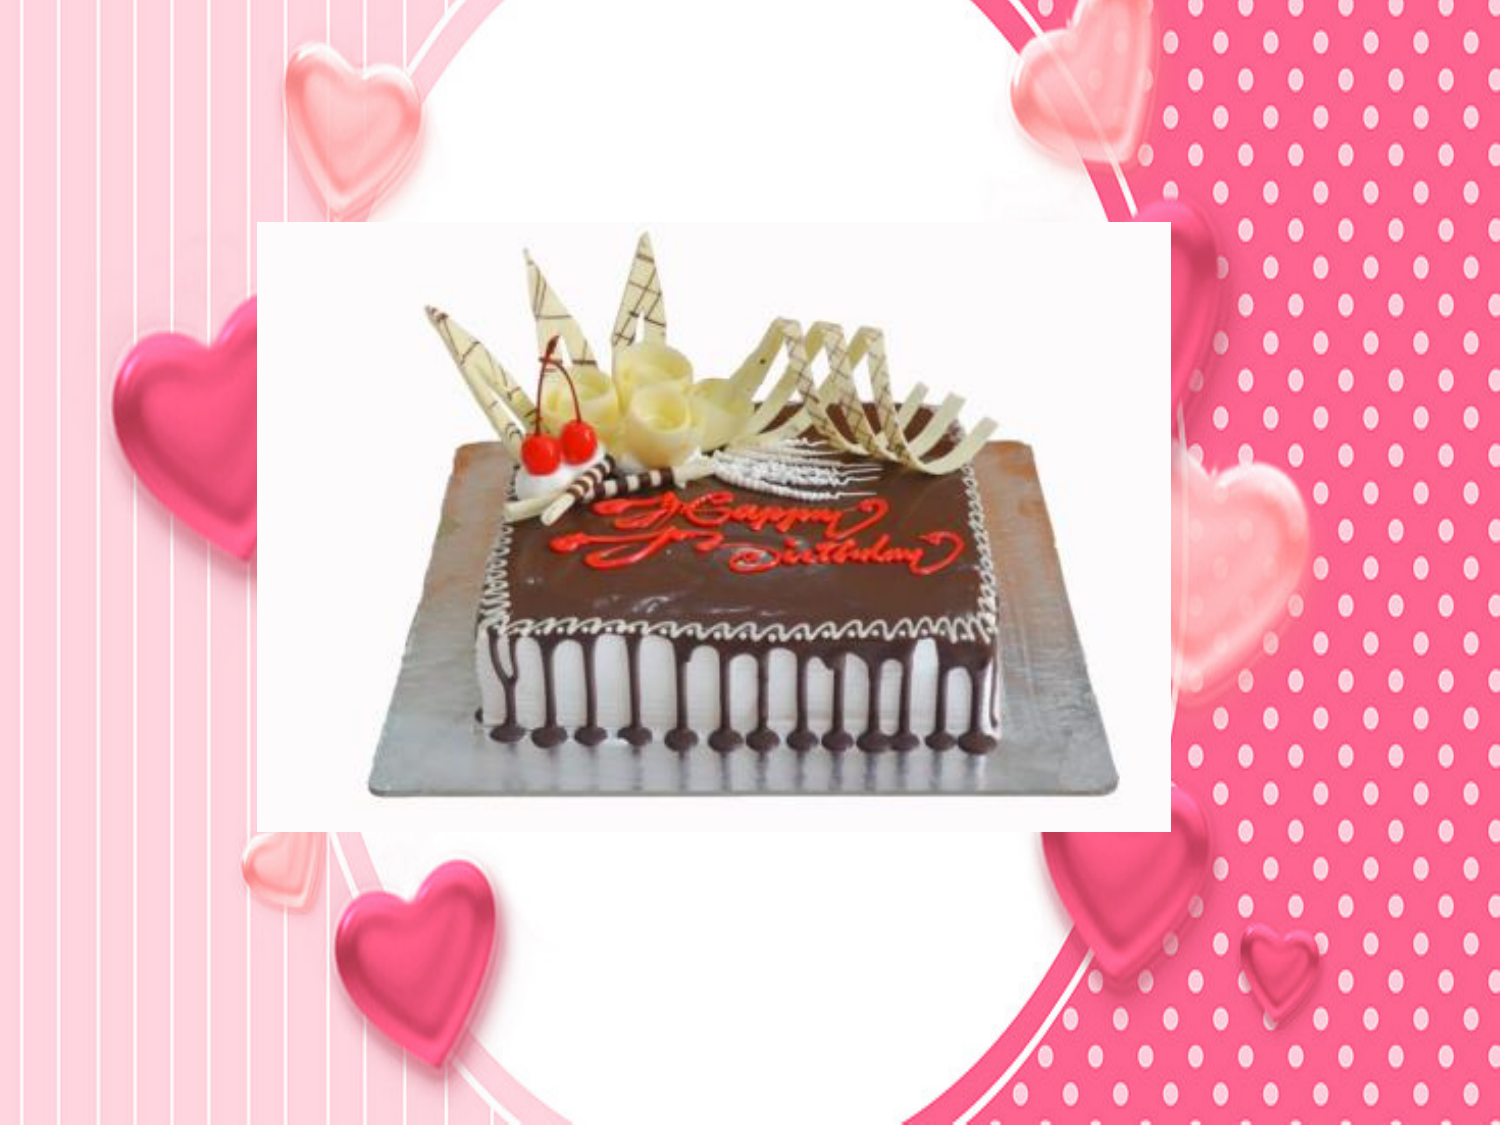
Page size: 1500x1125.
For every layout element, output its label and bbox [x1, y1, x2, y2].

picture [0, 0, 1500, 1125]
list [257, 222, 1172, 833]
